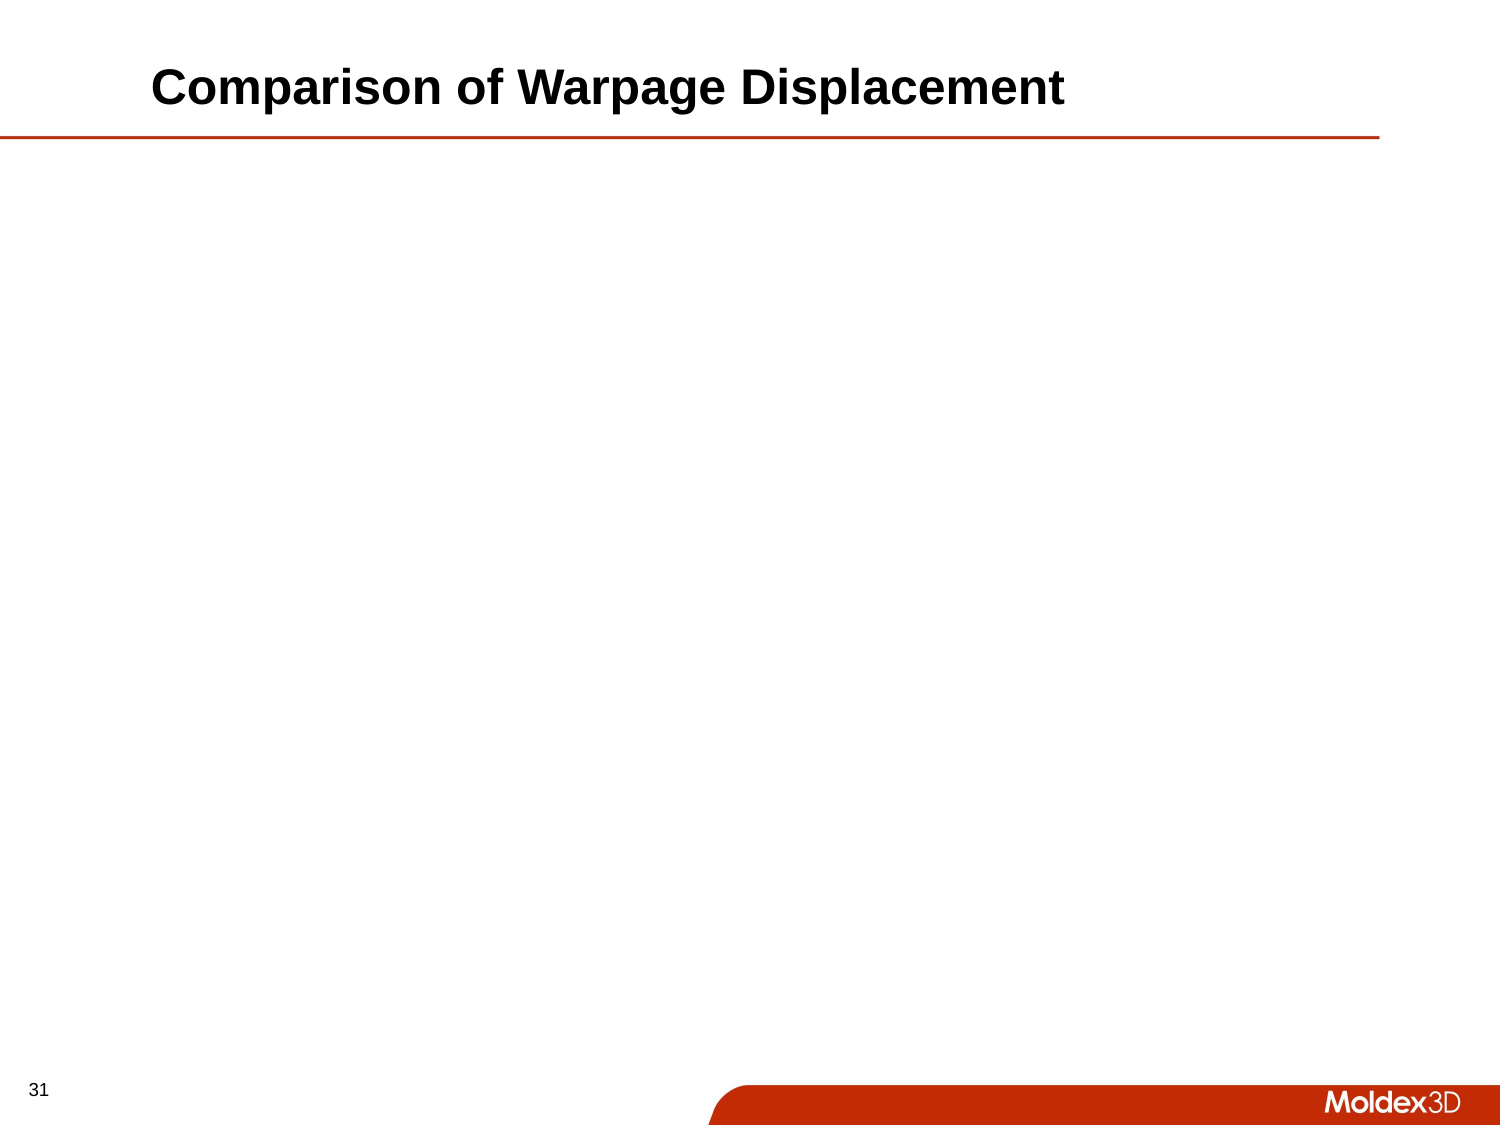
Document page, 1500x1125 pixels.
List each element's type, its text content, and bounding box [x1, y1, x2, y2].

title Comparison of Warpage Displacement [135, 30, 1109, 138]
picture [0, 0, 1500, 1125]
